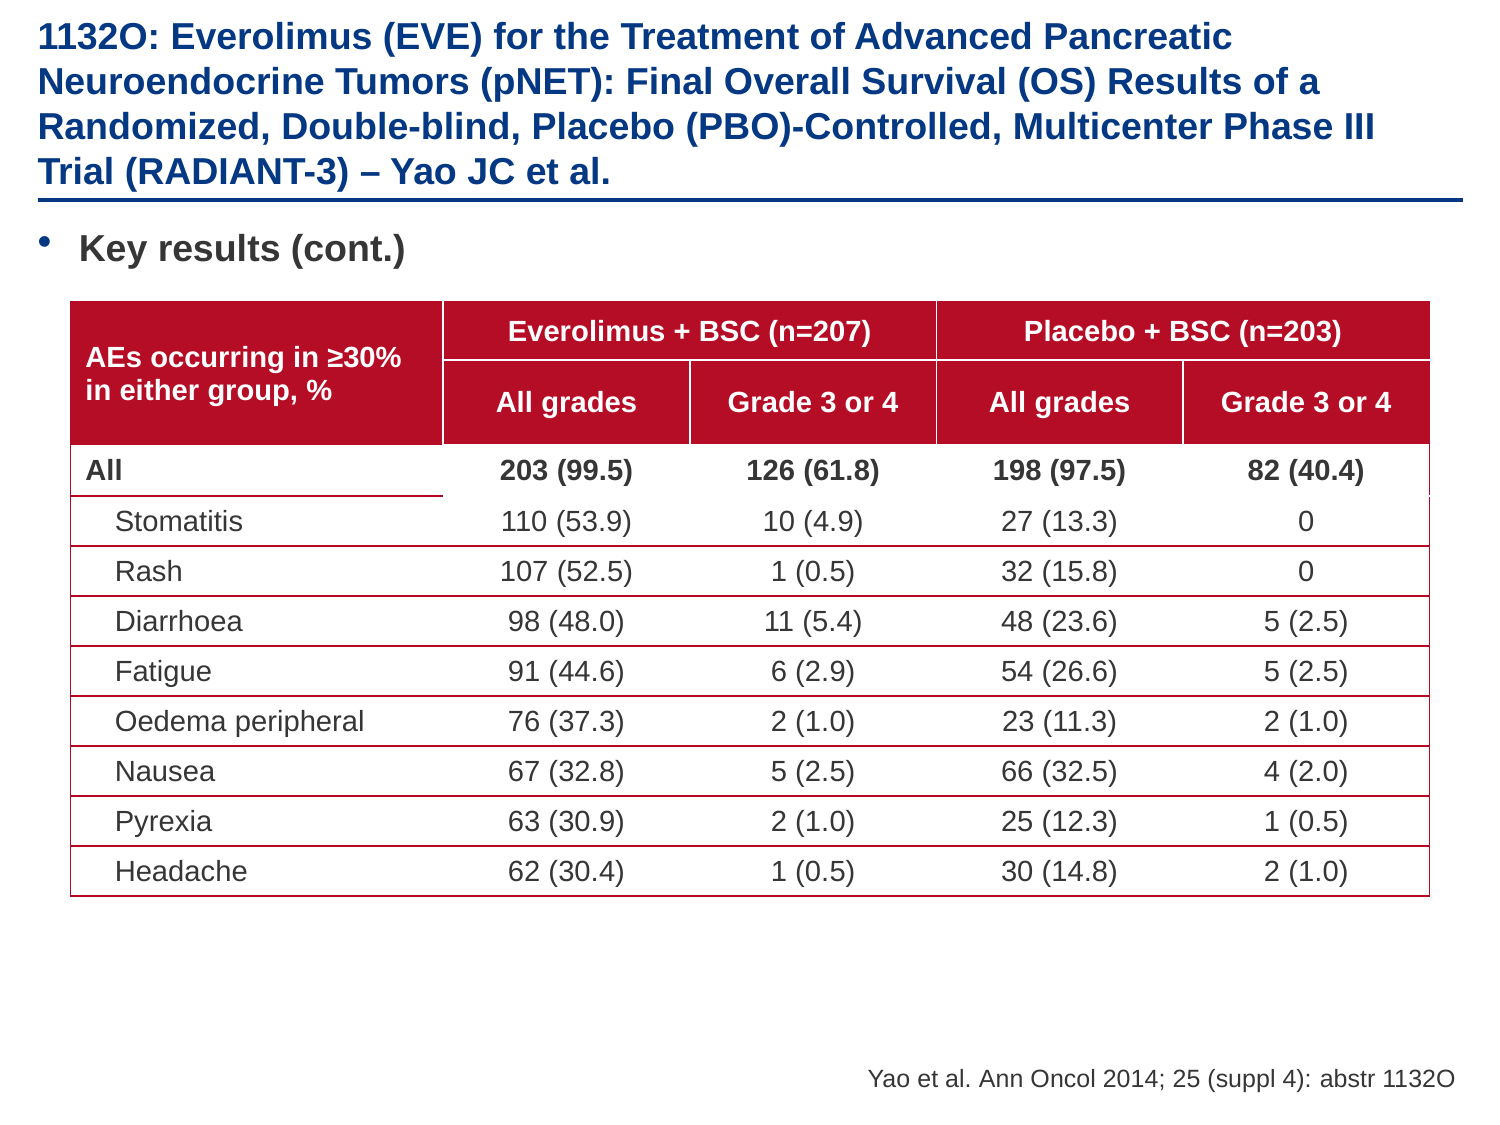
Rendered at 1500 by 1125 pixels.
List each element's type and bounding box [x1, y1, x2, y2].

table_header [444, 303, 936, 359]
table_cell [71, 847, 1429, 895]
table_cell [71, 597, 1429, 645]
table_cell [71, 747, 1429, 795]
table_cell [71, 797, 1429, 845]
table_header [937, 303, 1429, 359]
table_cell [691, 361, 936, 444]
table_cell [71, 647, 1429, 695]
table_cell [71, 697, 1429, 745]
table_cell [1184, 361, 1429, 444]
list [37, 216, 1463, 1088]
title [37, 37, 1463, 192]
table_header [71, 303, 442, 445]
table_cell [937, 361, 1182, 444]
table_cell [71, 445, 1429, 495]
table_cell [71, 547, 1429, 595]
text_box [867, 1062, 1456, 1093]
table_cell [444, 361, 689, 444]
table_cell [71, 497, 1429, 545]
